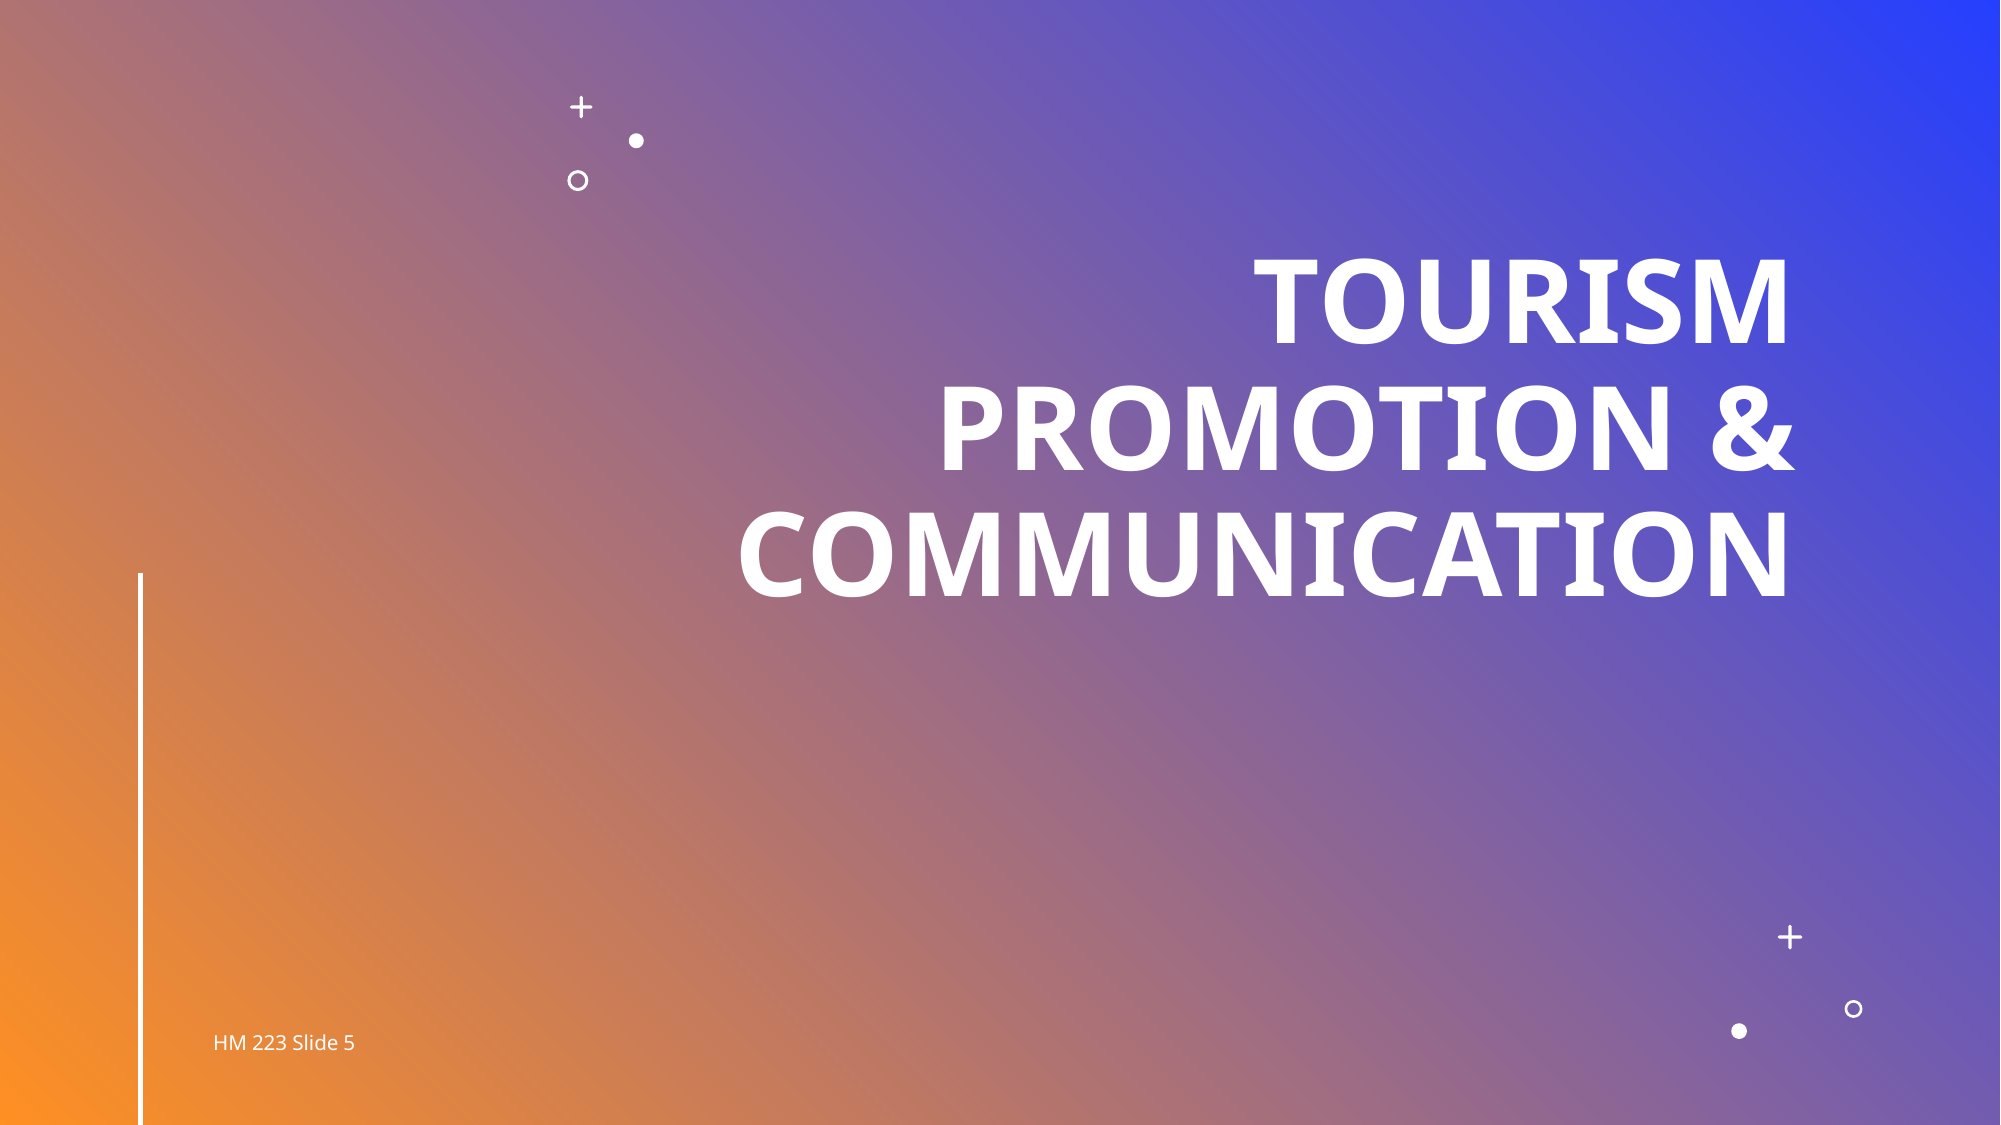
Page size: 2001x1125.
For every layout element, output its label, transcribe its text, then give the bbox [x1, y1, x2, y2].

text_box [0, 0, 2000, 1125]
text_box [1844, 1000, 1863, 1018]
text_box [567, 170, 589, 192]
text_box [1731, 1023, 1747, 1039]
text_box [569, 95, 593, 119]
subtitle HM 223 Slide 5 [198, 979, 1606, 1063]
text_box [628, 133, 644, 149]
text_box [1777, 924, 1803, 950]
title Tourism Promotion & Communication [636, 95, 1812, 779]
